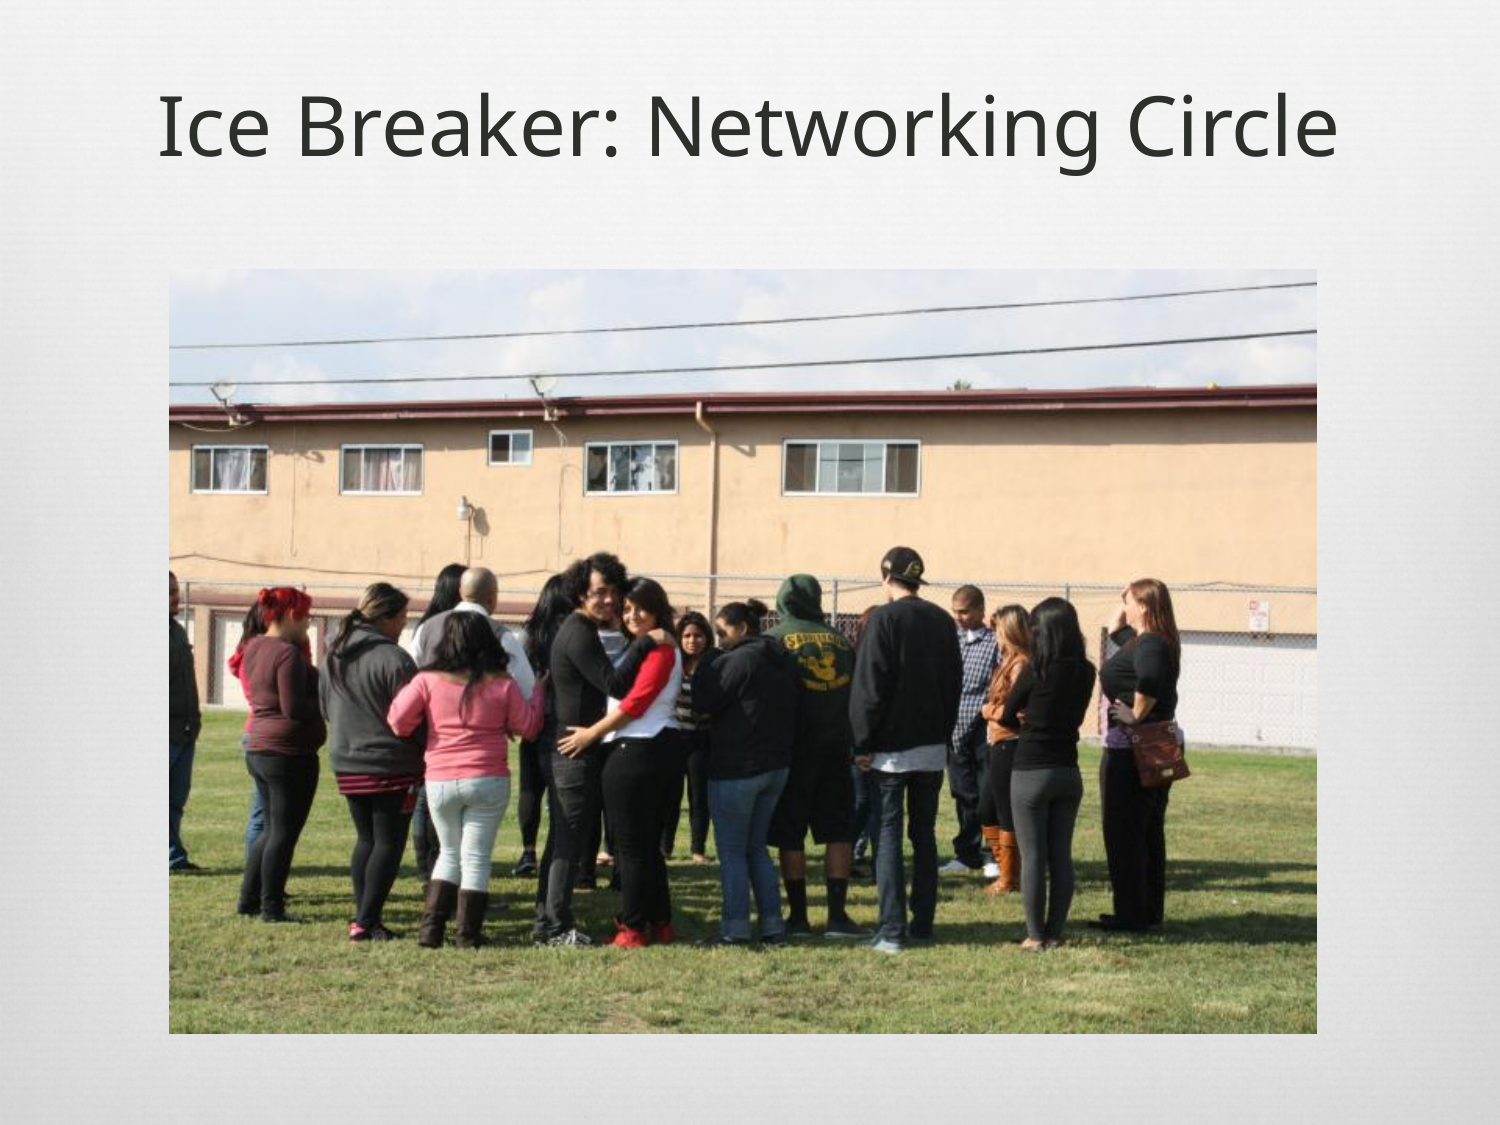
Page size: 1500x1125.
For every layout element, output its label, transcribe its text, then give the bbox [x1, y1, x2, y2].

picture [168, 269, 1318, 1034]
title Ice Breaker: Networking Circle [112, 11, 1388, 236]
